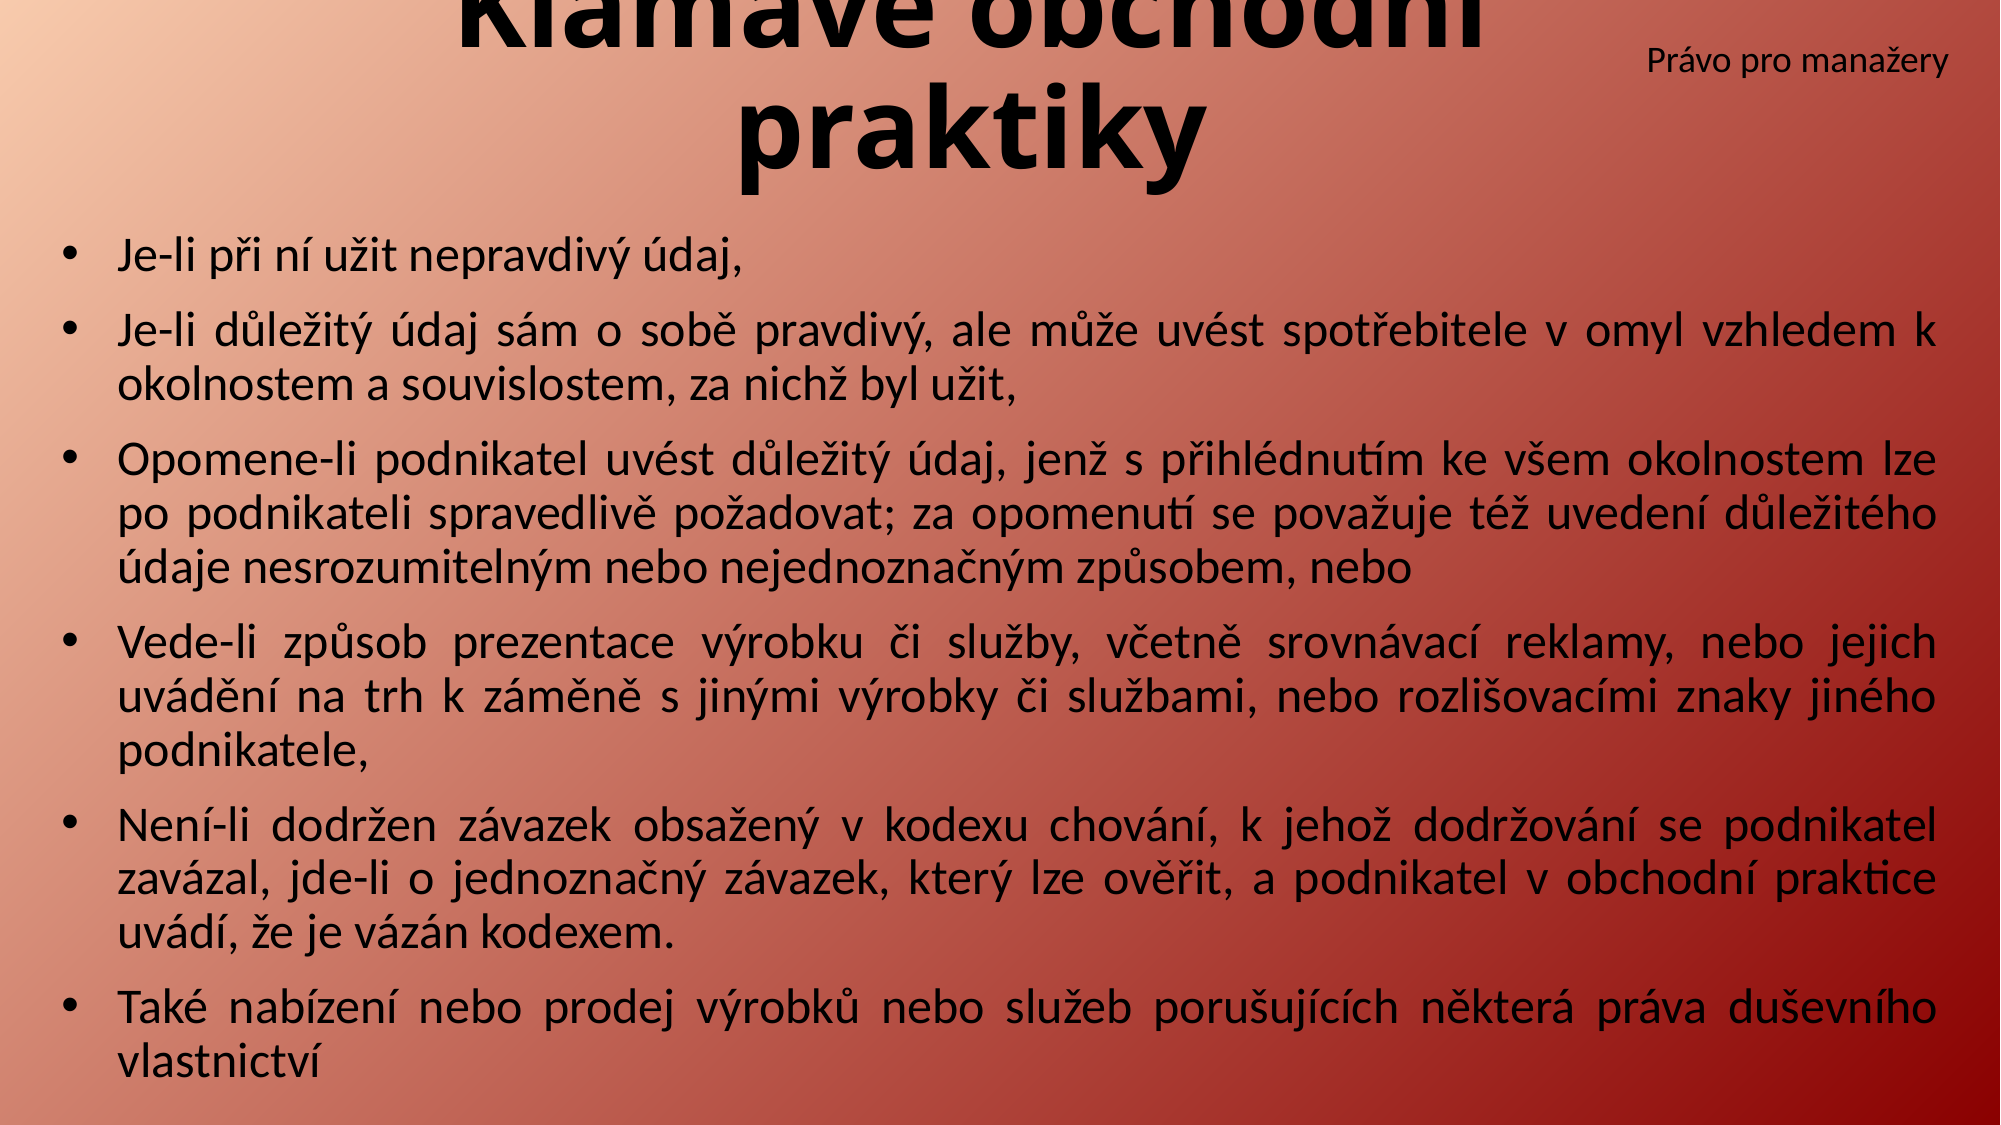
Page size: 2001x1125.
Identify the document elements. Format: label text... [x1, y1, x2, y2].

text_box Právo pro manažery [1631, 27, 2000, 88]
subtitle Je-li při ní užit nepravdivý údaj, Je-li důležitý údaj sám o sobě pravdivý, ale může uvést spotřebitele v omyl vzhledem k okolnostem a souvislostem, za nichž byl užit, Opomene-li podnikatel uvést důležitý údaj, jenž s přihlédnutím ke všem okolnostem lze po podnikateli spravedlivě požadovat; za opomenutí se považuje též uvedení důležitého údaje nesrozumitelným nebo nejednoznačným způsobem, nebo Vede-li způsob prezentace výrobku či služby, včetně srovnávací reklamy, nebo jejich uvádění na trh k záměně s jinými výrobky či službami, nebo rozlišovacími znaky jiného podnikatele, Není-li dodržen závazek obsažený v kodexu chování, k jehož dodržování se podnikatel zavázal, jde-li o jednoznačný závazek, který lze ověřit, a podnikatel v obchodní praktice uvádí, že je vázán kodexem. Také nabízení nebo prodej výrobků nebo služeb porušujících některá práva duševního vlastnictví [46, 221, 1954, 939]
title Klamavé obchodní praktiky [220, 0, 1721, 201]
